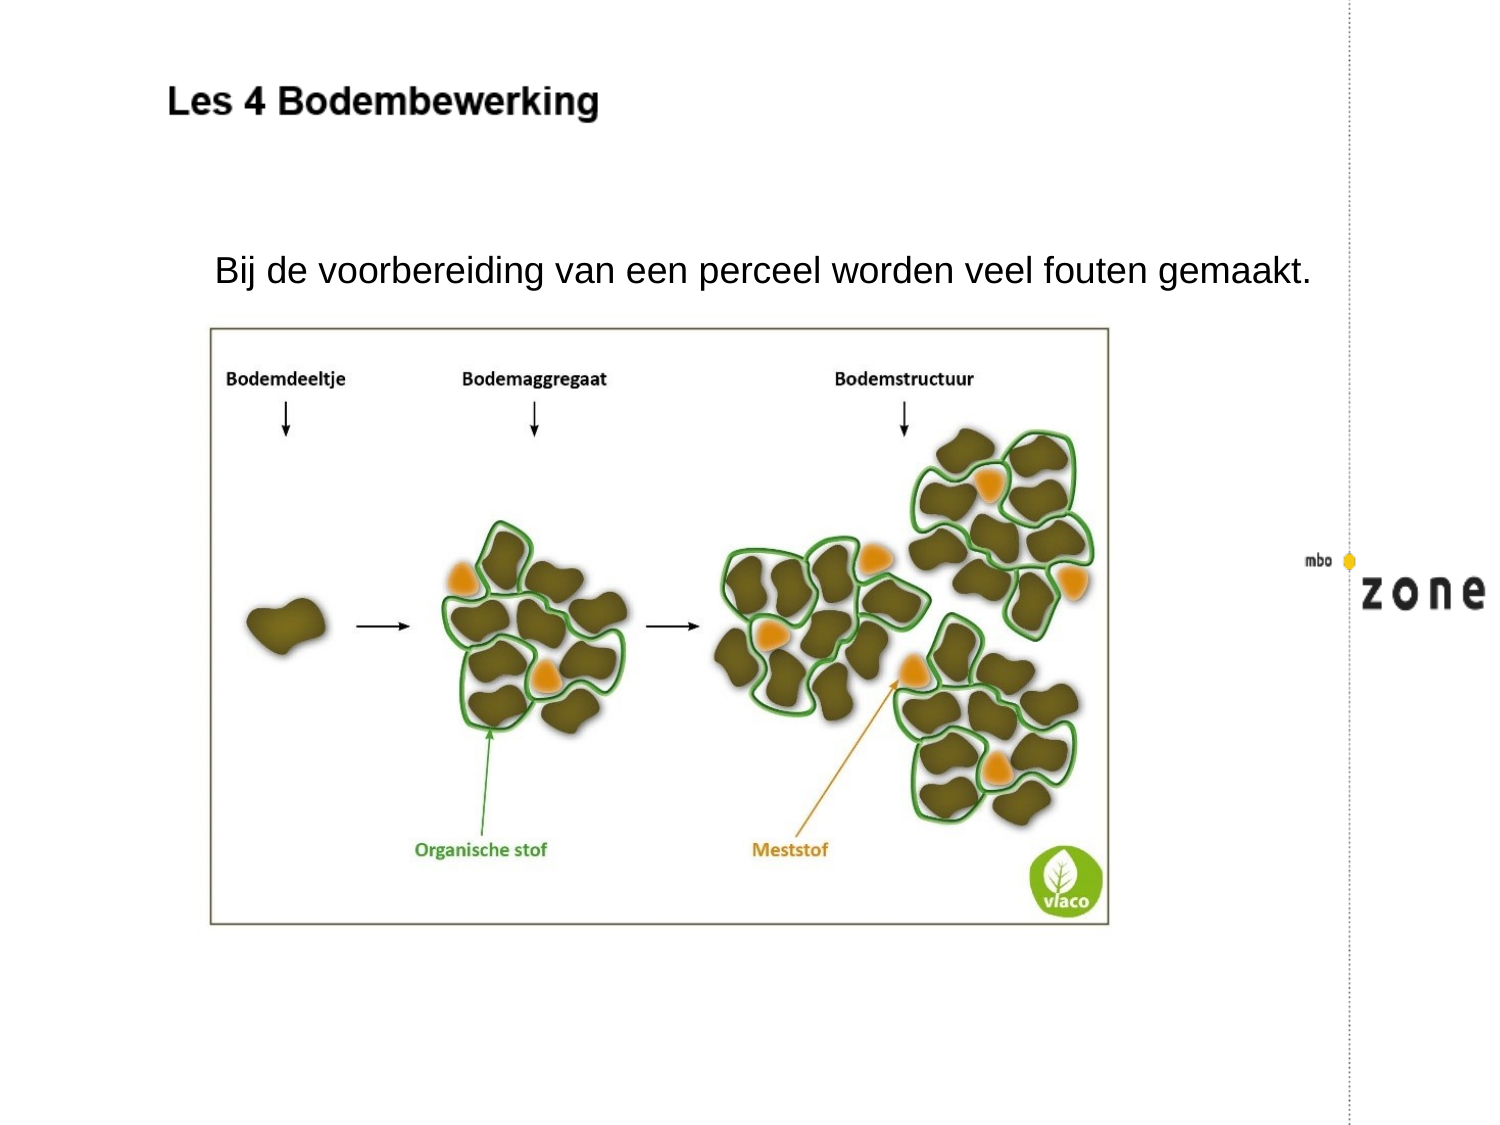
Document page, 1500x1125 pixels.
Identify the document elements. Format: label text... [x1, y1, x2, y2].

picture [151, 69, 634, 139]
picture [148, 266, 1171, 987]
text_box Bij de voorbereiding van een perceel worden veel fouten gemaakt. [199, 238, 1468, 298]
picture [1197, 0, 1500, 1125]
